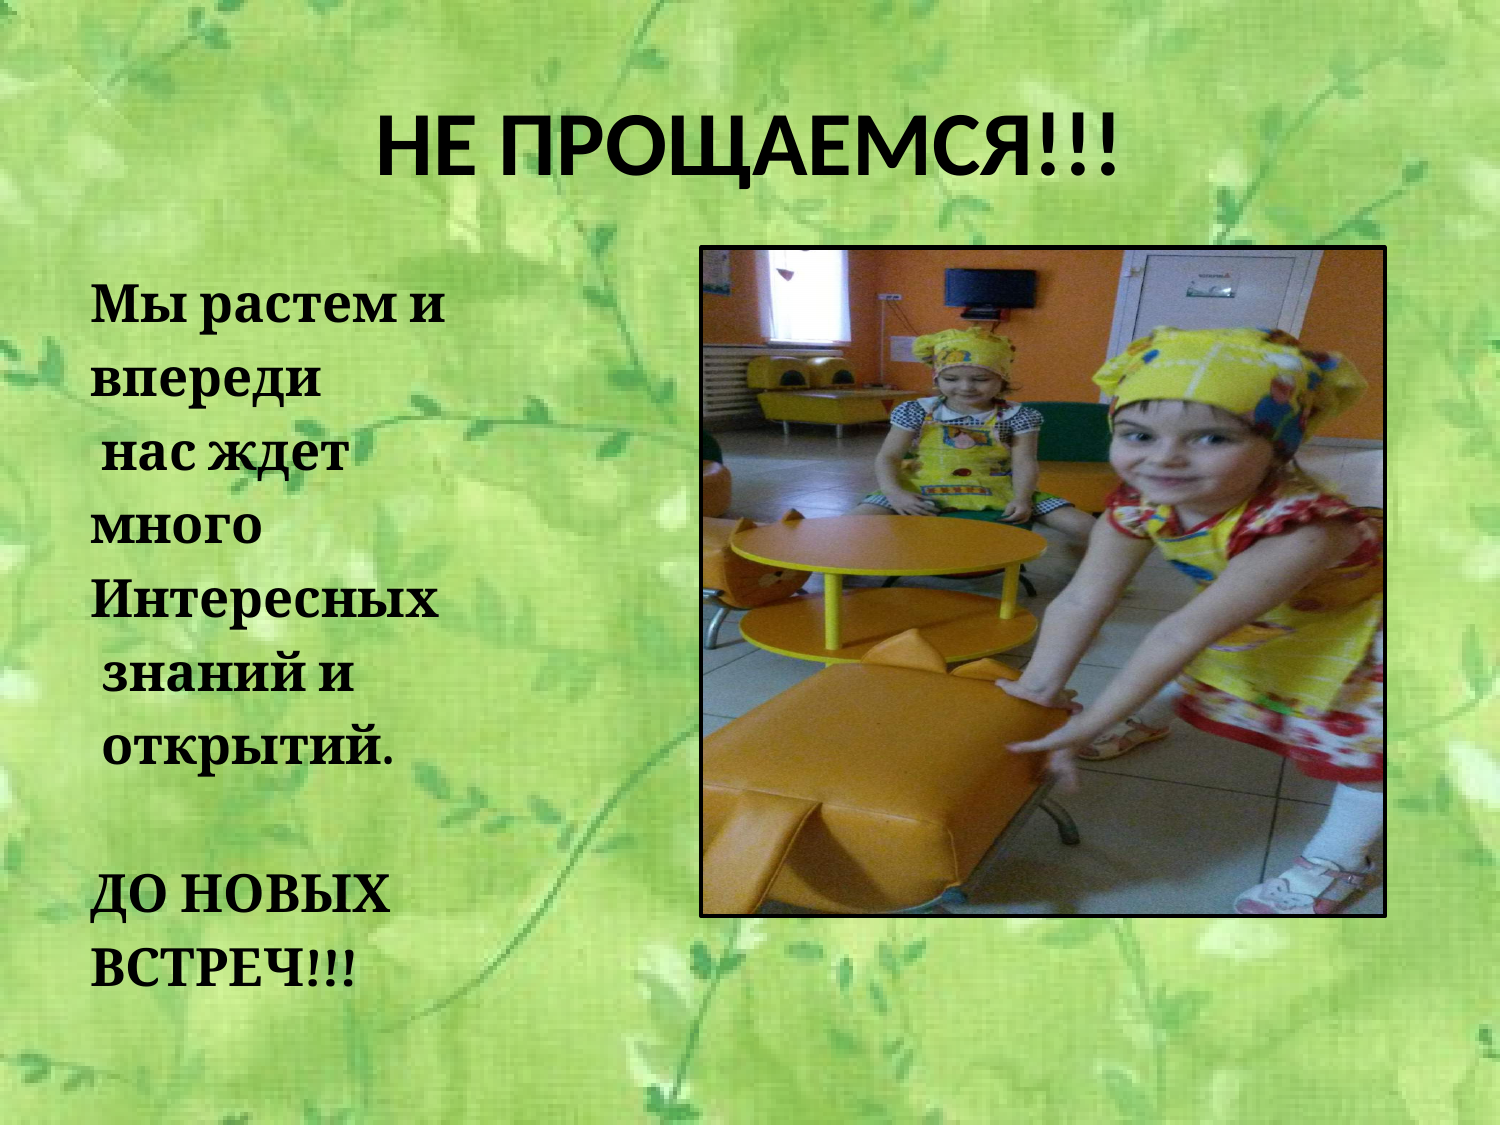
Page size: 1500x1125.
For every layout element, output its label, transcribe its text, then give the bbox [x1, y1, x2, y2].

list Мы растем и впереди нас ждет много Интересных знаний и открытий. ДО НОВЫХ ВСТРЕЧ!!! [75, 262, 1425, 1005]
picture [702, 249, 1383, 915]
title НЕ ПРОЩАЕМСЯ!!! [75, 45, 1425, 233]
